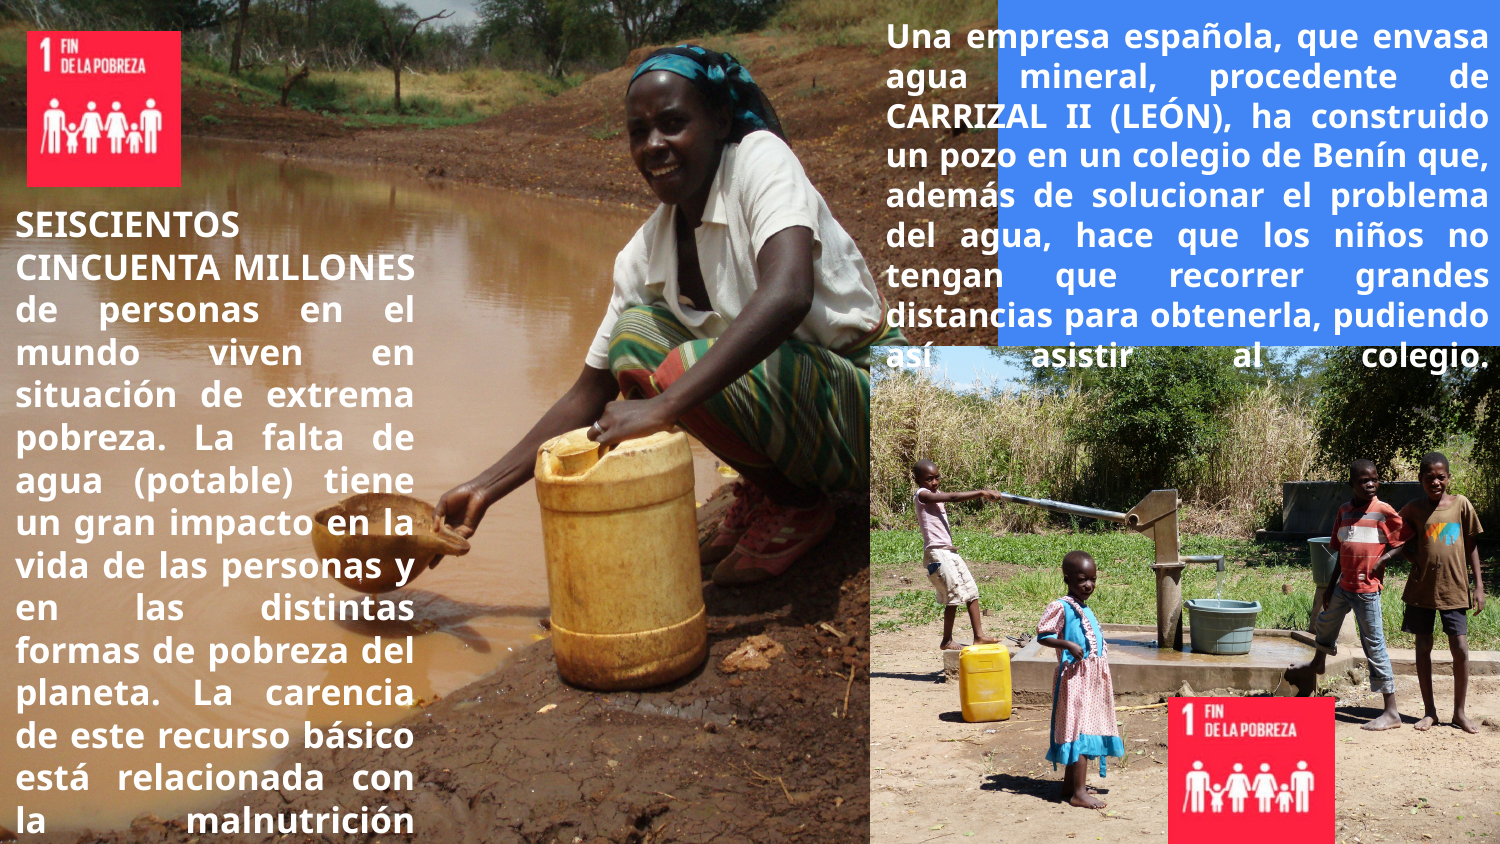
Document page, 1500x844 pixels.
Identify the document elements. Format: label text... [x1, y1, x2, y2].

picture [0, 0, 1500, 844]
text_box Una empresa española, que envasa agua mineral, procedente de CARRIZAL II (LEÓN), ha construido un pozo en un colegio de Benín que, además de solucionar el problema del agua, hace que los niños no tengan que recorrer grandes distancias para obtenerla, pudiendo así asistir al colegio. [1000, 0, 1500, 339]
